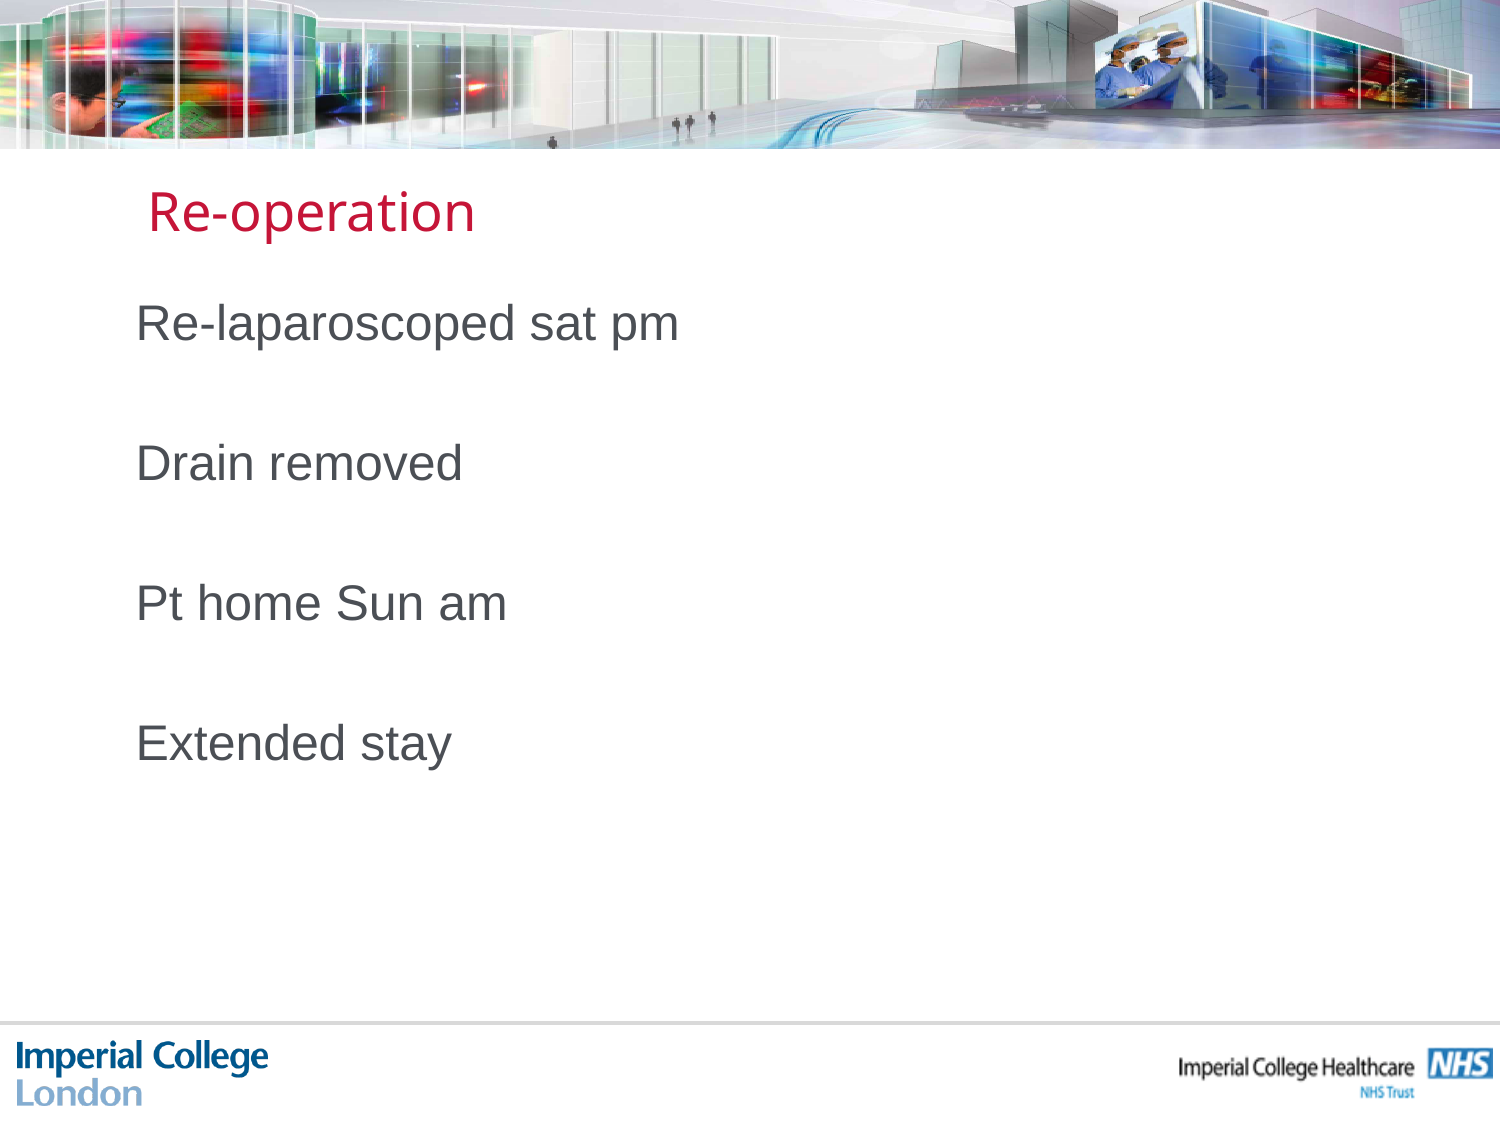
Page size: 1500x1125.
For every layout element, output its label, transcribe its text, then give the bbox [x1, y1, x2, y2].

picture [17, 1040, 268, 1106]
picture [0, 0, 1500, 149]
picture [1175, 1039, 1493, 1106]
list Re-laparoscoped sat pm Drain removed Pt home Sun am Extended stay [135, 290, 893, 998]
title Re-operation [147, 160, 1386, 242]
